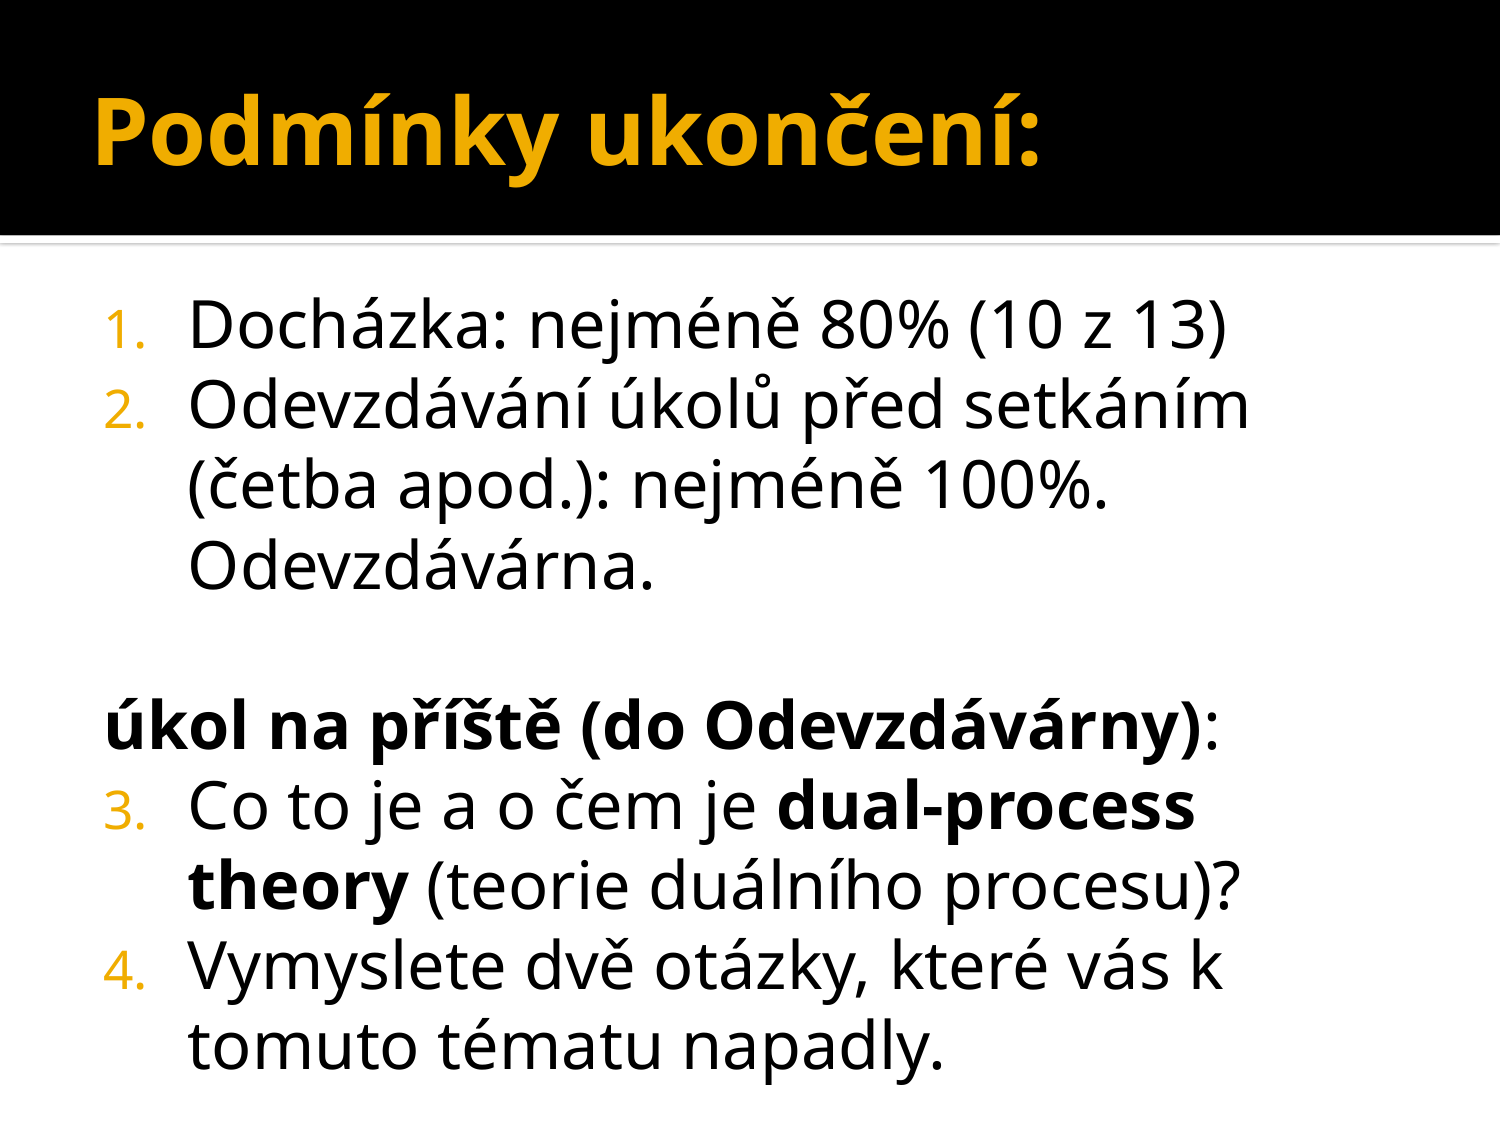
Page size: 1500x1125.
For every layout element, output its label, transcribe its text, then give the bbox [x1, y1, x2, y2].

title Podmínky ukončení: [75, 25, 1425, 231]
list Docházka: nejméně 80% (10 z 13) Odevzdávání úkolů před setkáním (četba apod.): nejméně 100%. Odevzdávárna. úkol na příště (do Odevzdávárny): Co to je a o čem je dual-process theory (teorie duálního procesu)? Vymyslete dvě otázky, které vás k tomuto tématu napadly. [75, 267, 1425, 1106]
